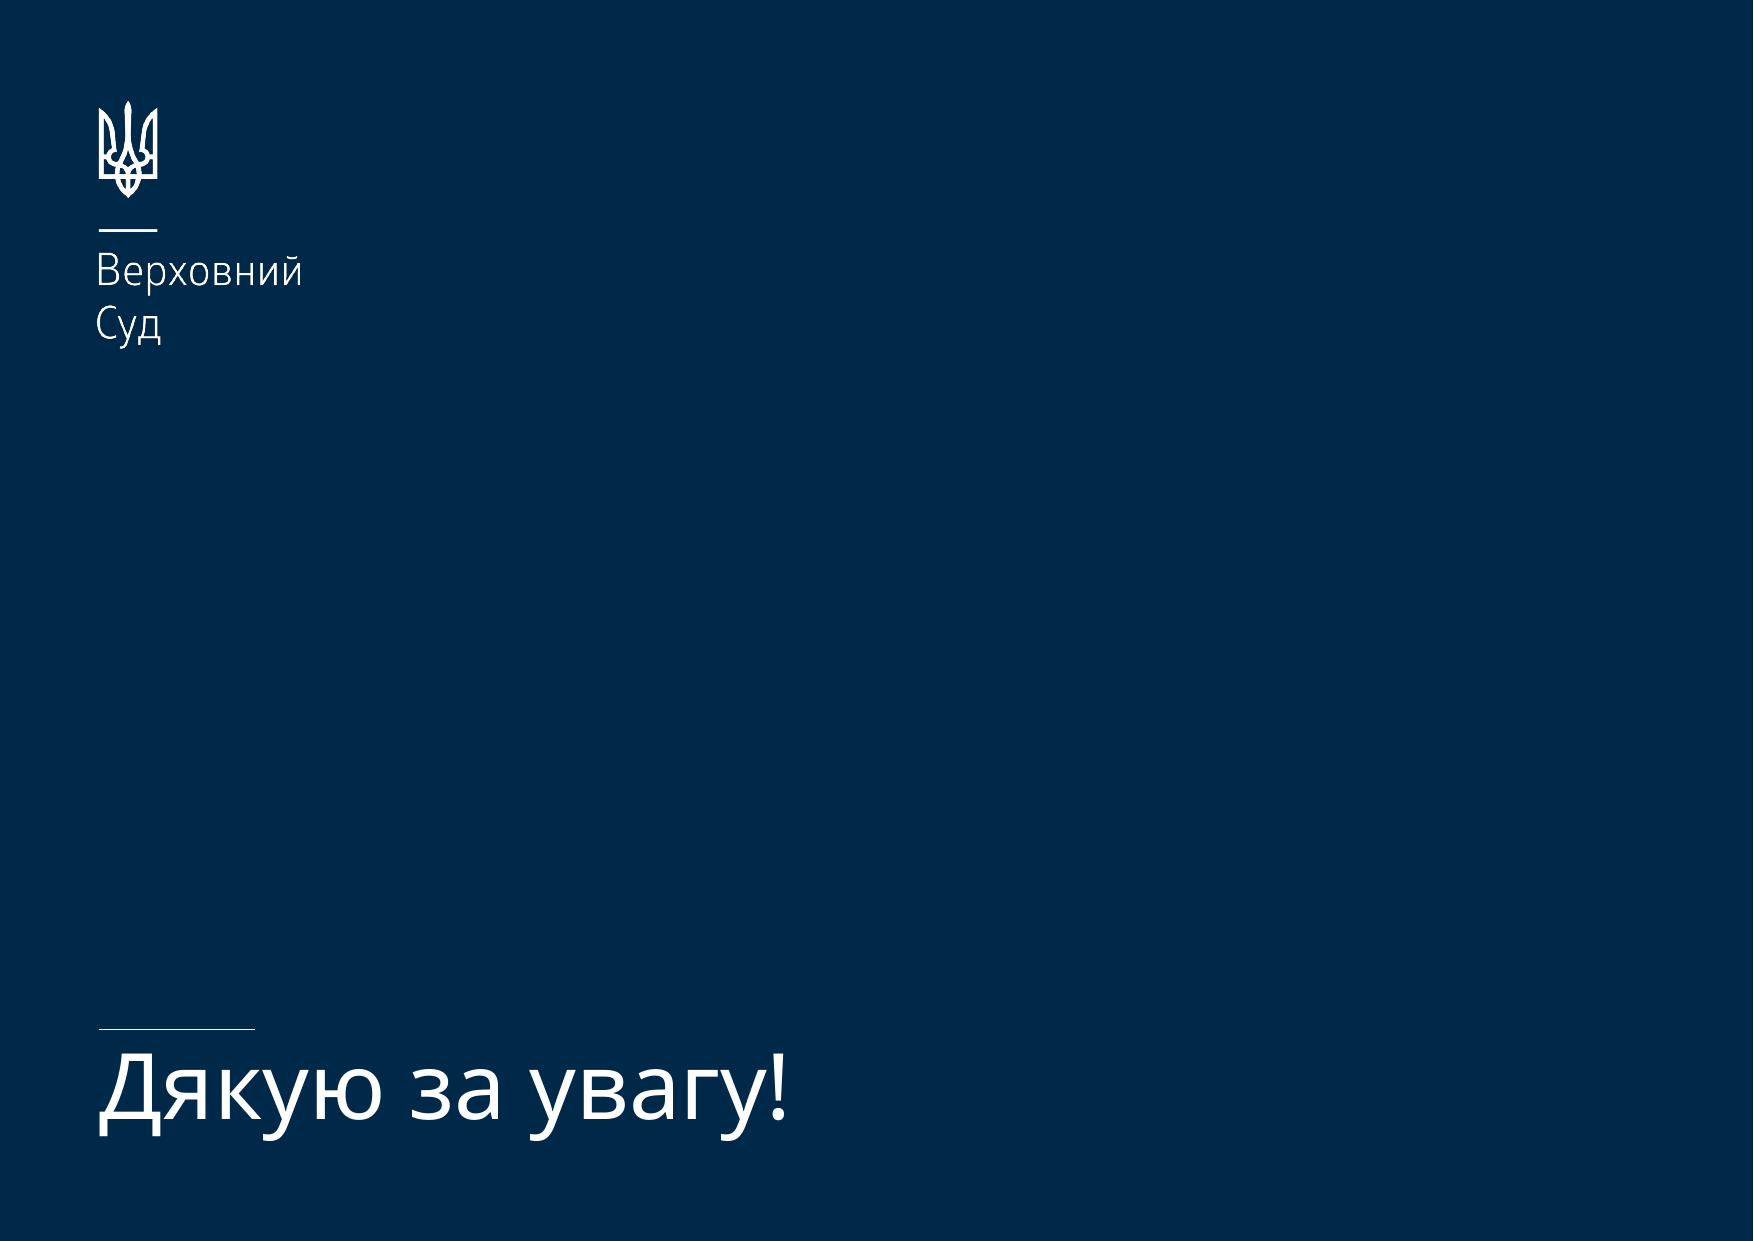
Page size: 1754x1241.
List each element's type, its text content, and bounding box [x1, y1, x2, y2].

text_box Дякую за увагу! [84, 1033, 871, 1185]
picture [97, 100, 300, 349]
